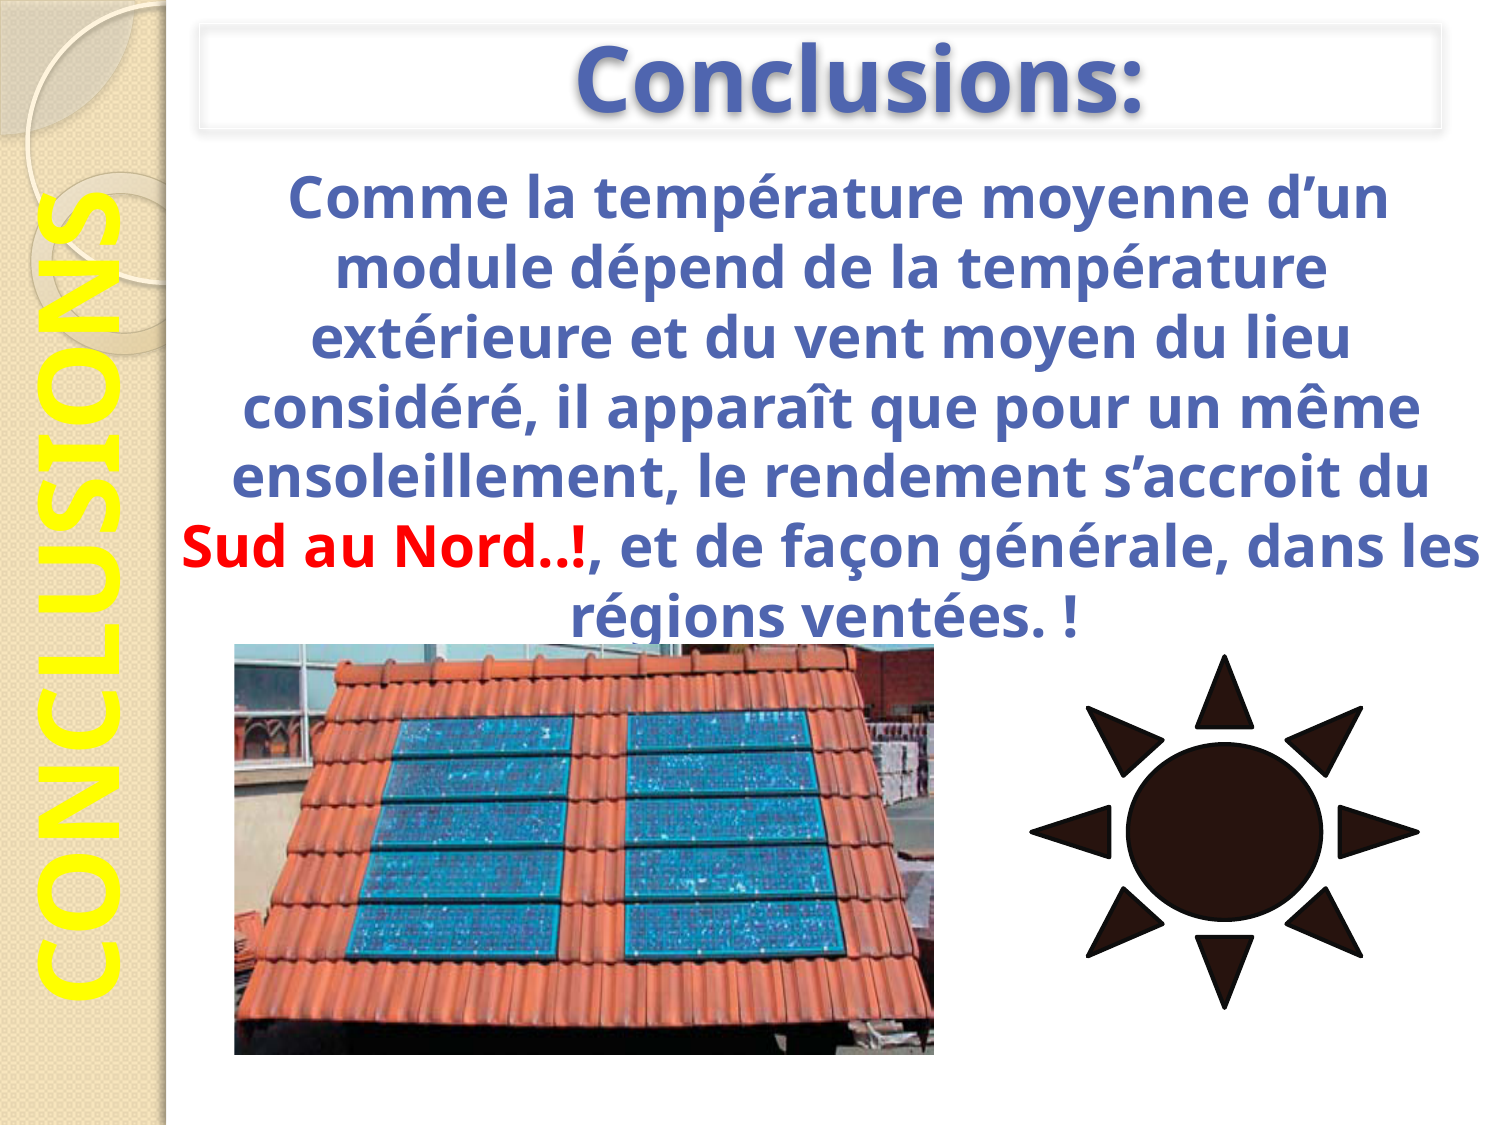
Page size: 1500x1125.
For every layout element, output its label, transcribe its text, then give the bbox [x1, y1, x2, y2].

text_box [1337, 804, 1421, 860]
text_box Comme la température moyenne d’un module dépend de la température extérieure et du vent moyen du lieu considéré, il apparaît que pour un même ensoleillement, le rendement s’accroit du Sud au Nord..!, et de façon générale, dans les régions ventées. ! [163, 152, 1500, 657]
text_box [1284, 886, 1364, 959]
text_box [1125, 742, 1324, 922]
text_box [1194, 654, 1255, 730]
text_box [1085, 886, 1165, 959]
text_box Conclusions [0, 109, 150, 1058]
picture [234, 644, 935, 1055]
text_box [1085, 705, 1165, 778]
text_box Conclusions: [199, 23, 1442, 129]
text_box [1284, 705, 1364, 778]
text_box [1194, 934, 1255, 1010]
text_box [1029, 804, 1112, 860]
